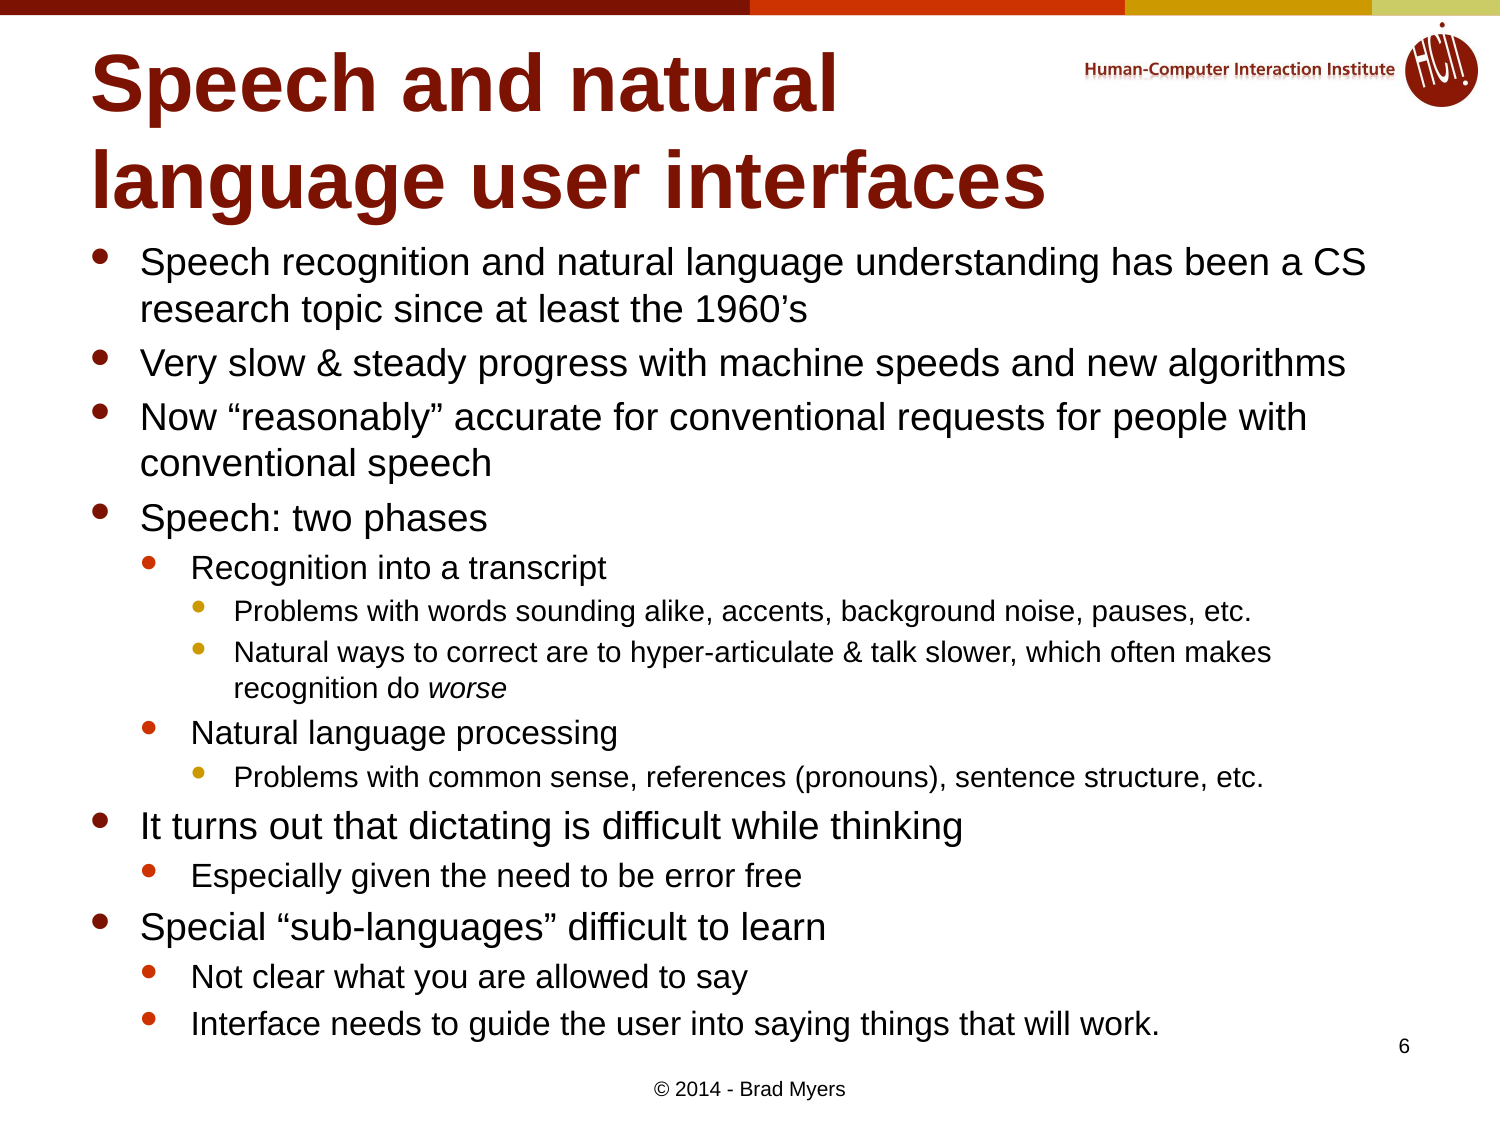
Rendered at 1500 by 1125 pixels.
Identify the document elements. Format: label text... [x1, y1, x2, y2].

footer © 2014 - Brad Myers [512, 1067, 988, 1101]
slide_number 6 [1074, 1024, 1426, 1101]
list Speech recognition and natural language understanding has been a CS research topic since at least the 1960’s Very slow & steady progress with machine speeds and new algorithms Now “reasonably” accurate for conventional requests for people with conventional speech Speech: two phases Recognition into a transcript Problems with words sounding alike, accents, background noise, pauses, etc. Natural ways to correct are to hyper-articulate & talk slower, which often makes recognition do worse Natural language processing Problems with common sense, references (pronouns), sentence structure, etc. It turns out that dictating is difficult while thinking Especially given the need to be error free Special “sub-languages” difficult to learn Not clear what you are allowed to say Interface needs to guide the user into saying things that will work. [74, 229, 1426, 1064]
picture [1313, 22, 1478, 107]
title Speech and natural language user interfaces [74, 19, 1313, 229]
